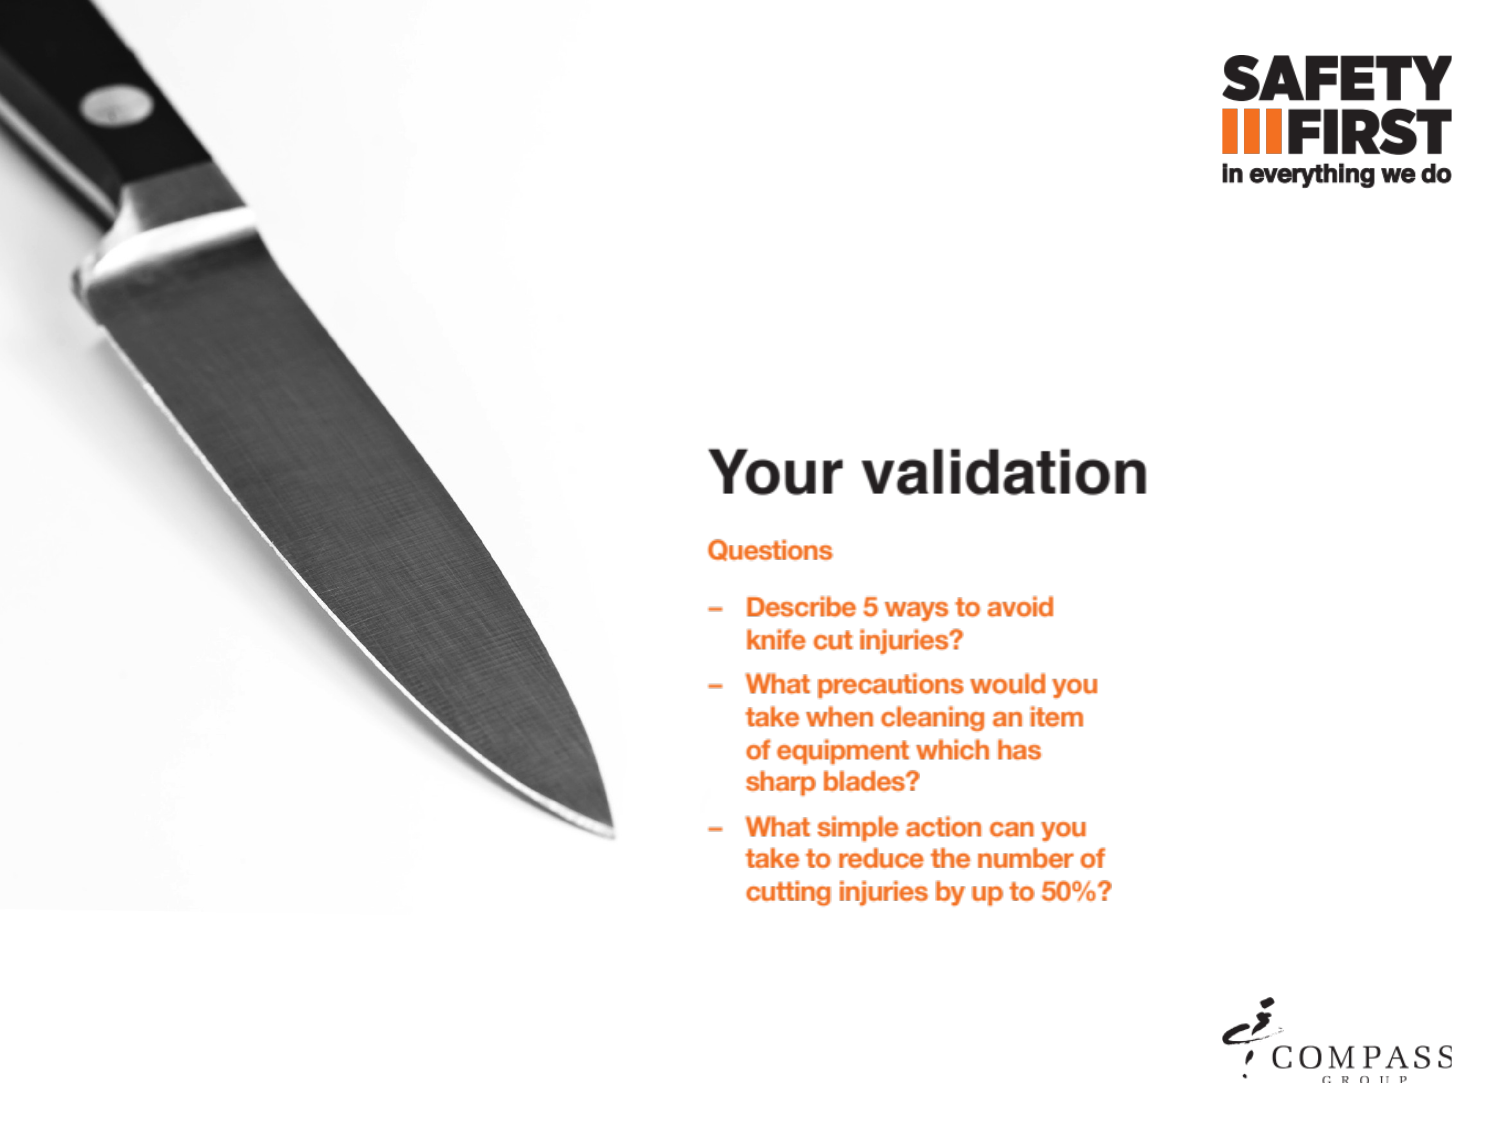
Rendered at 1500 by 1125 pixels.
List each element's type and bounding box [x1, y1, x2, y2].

picture [0, 0, 1238, 1096]
